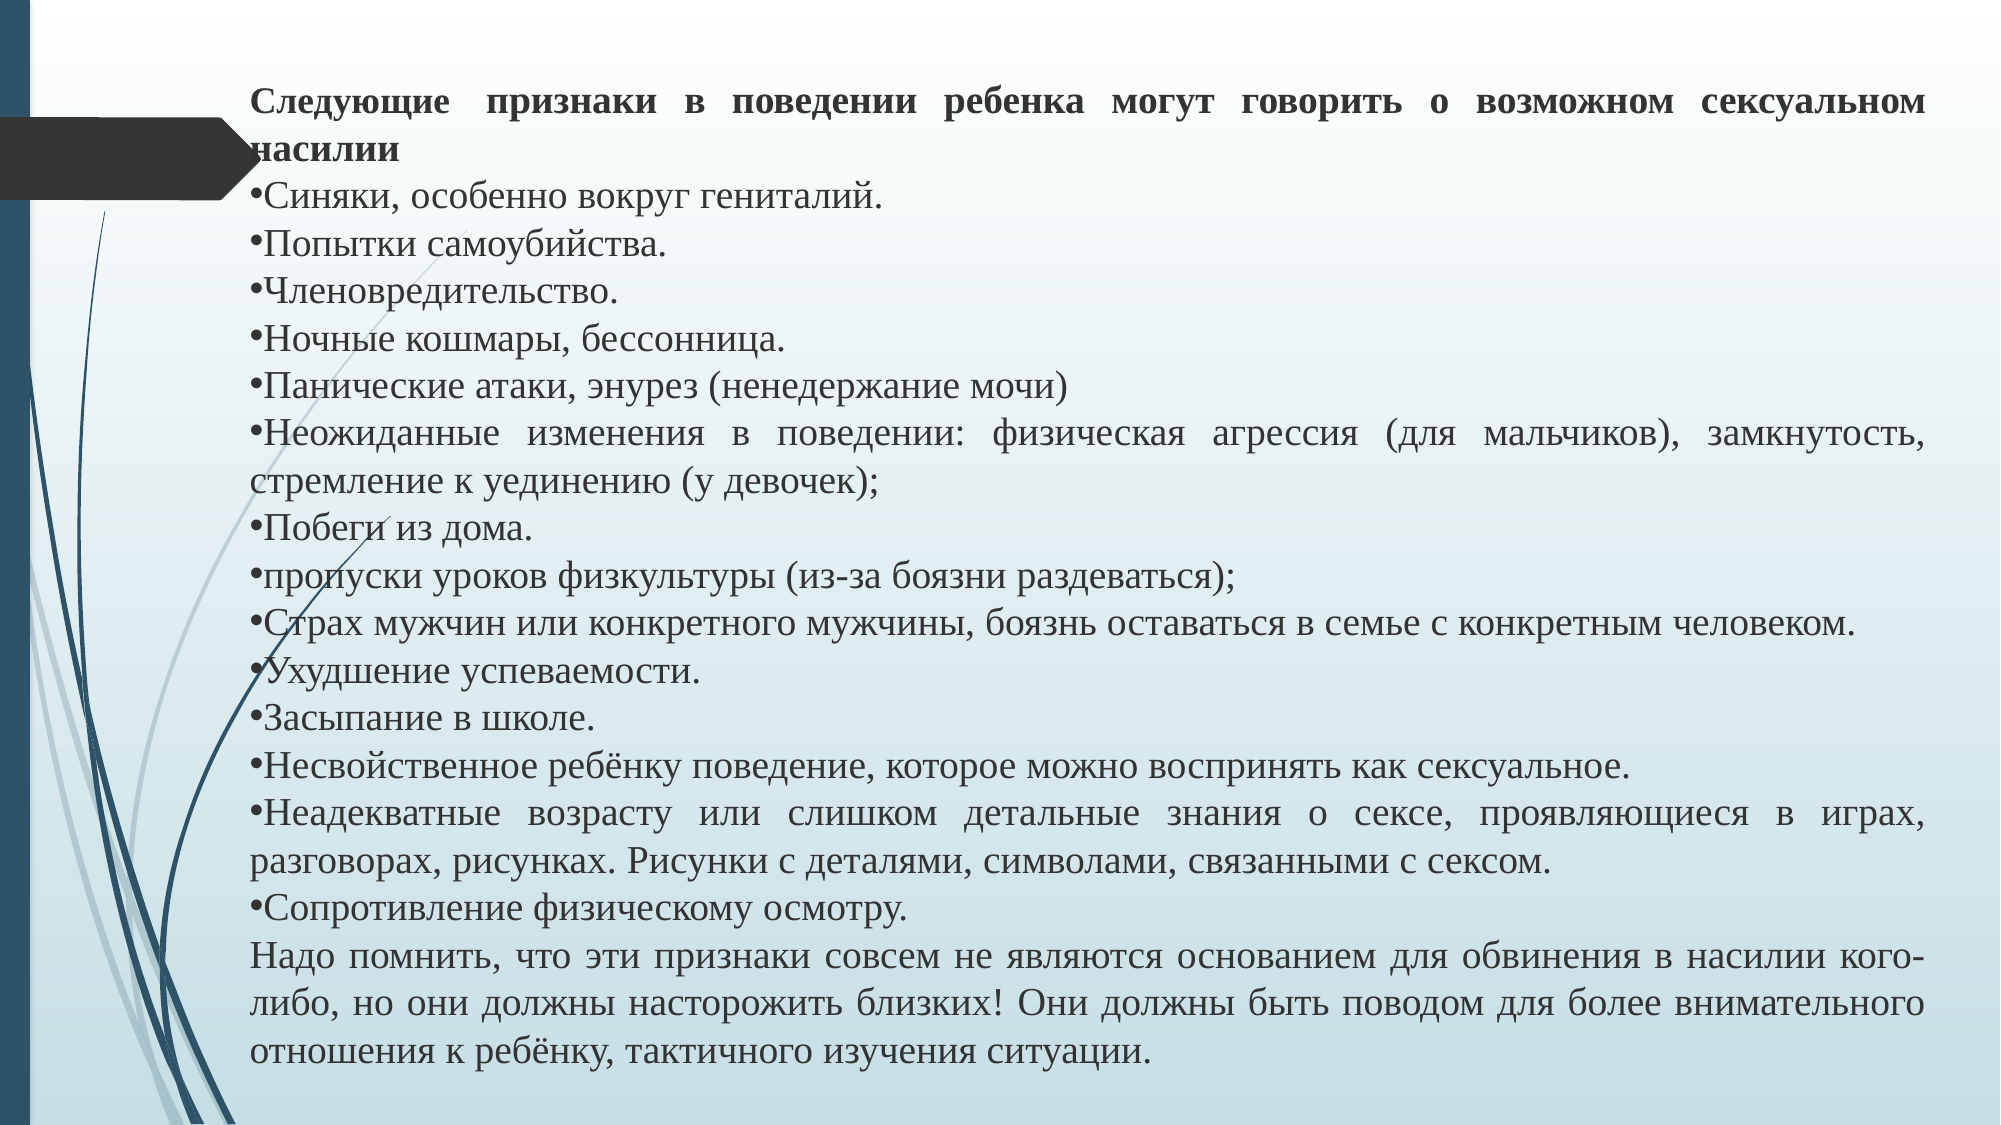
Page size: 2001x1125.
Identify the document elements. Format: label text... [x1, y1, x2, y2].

text_box Следующие признаки в поведении ребенка могут говорить о возможном сексуальном насилии Синяки, особенно вокруг гениталий. Попытки самоубийства. Членовредительство. Ночные кошмары, бессонница. Панические атаки, энурез (ненедержание мочи) Неожиданные изменения в поведении: физическая агрессия (для мальчиков), замкнутость, стремление к уединению (у девочек); Побеги из дома. пропуски уроков физкультуры (из-за боязни раздеваться); Страх мужчин или конкретного мужчины, боязнь оставаться в семье с конкретным человеком. Ухудшение успеваемости. Засыпание в школе. Несвойственное ребёнку поведение, которое можно воспринять как сексуальное. Неадекватные возрасту или слишком детальные знания о сексе, проявляющиеся в играх, разговорах, рисунках. Рисунки с деталями, символами, связанными с сексом. Сопротивление физическому осмотру. Надо помнить, что эти признаки совсем не являются основанием для обвинения в насилии кого-либо, но они должны насторожить близких! Они должны быть поводом для более внимательного отношения к ребёнку, тактичного изучения ситуации. [234, 66, 1943, 1079]
